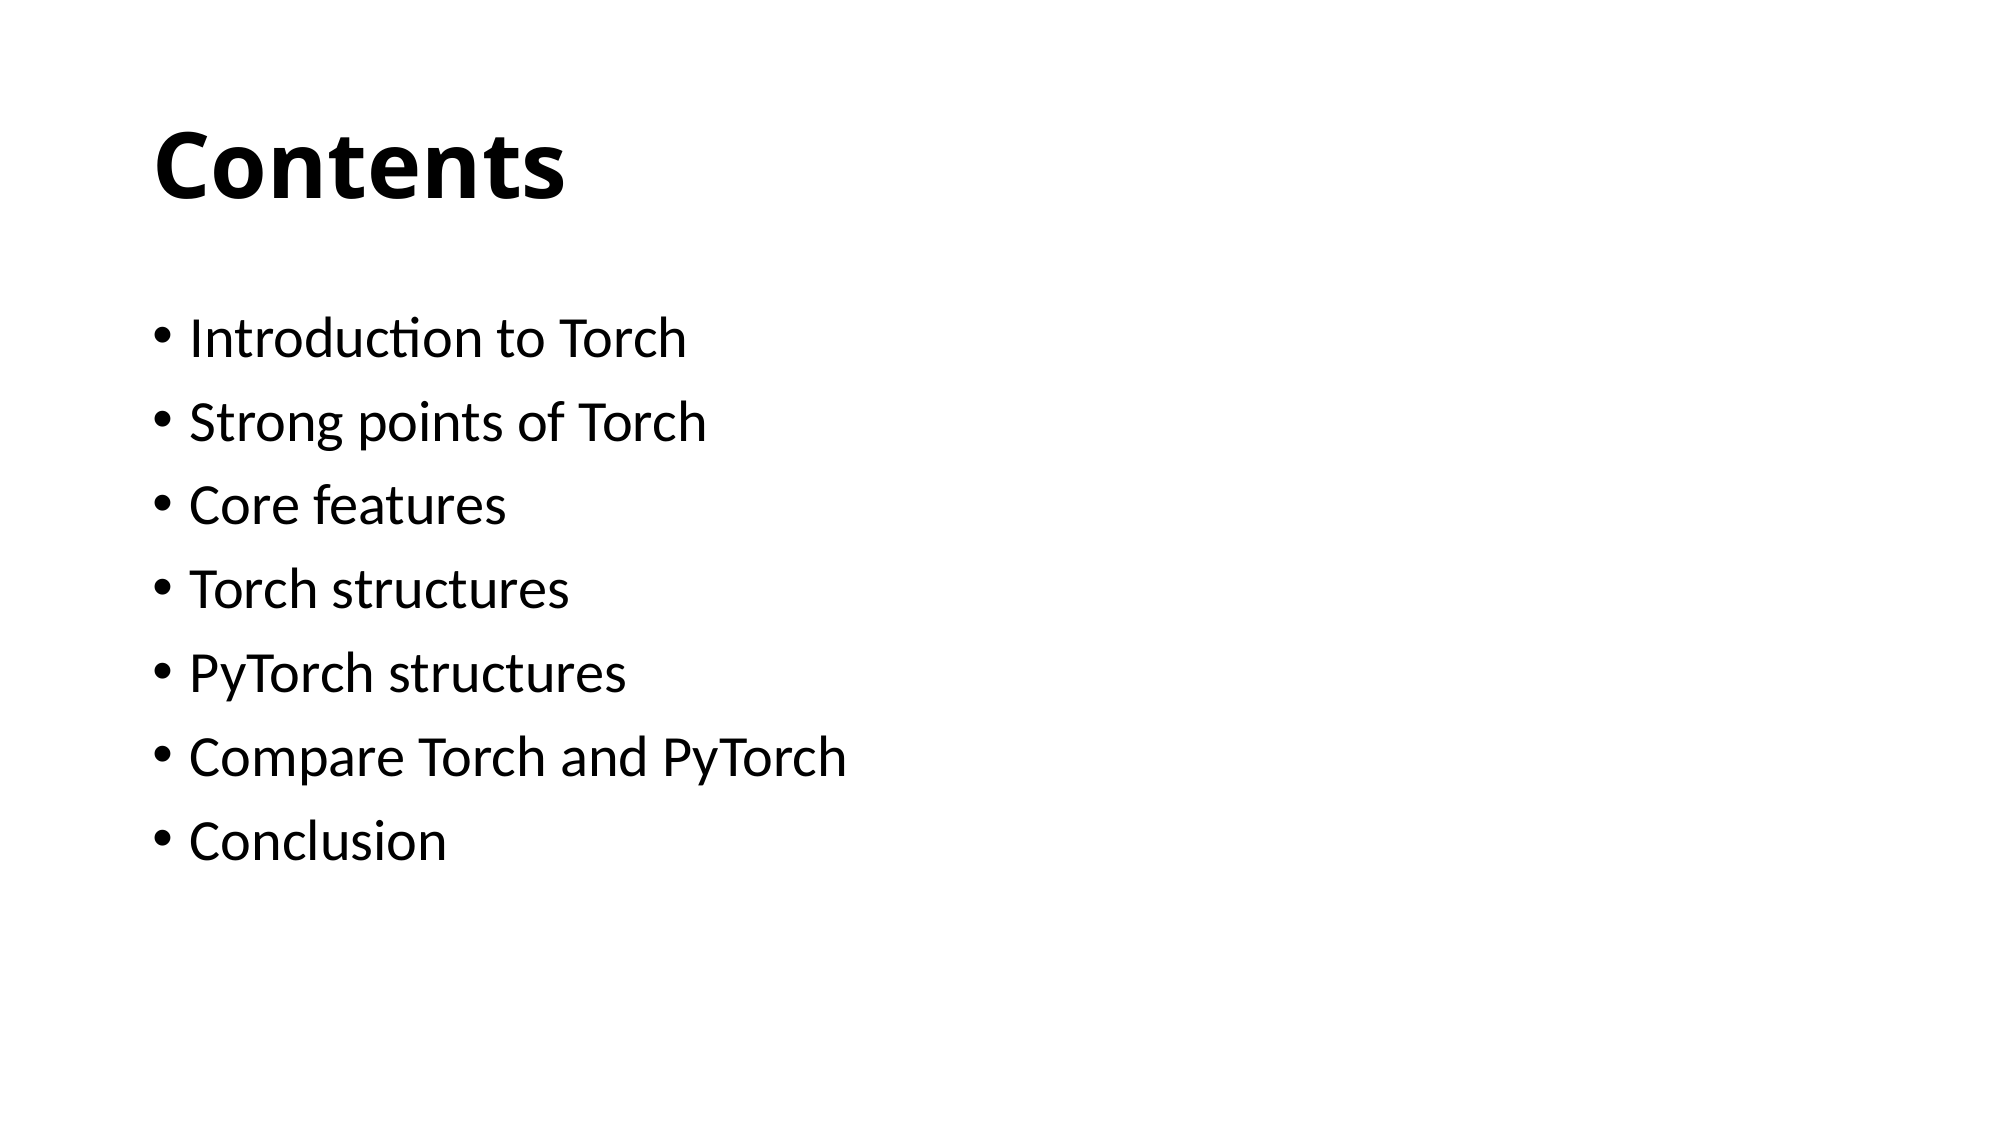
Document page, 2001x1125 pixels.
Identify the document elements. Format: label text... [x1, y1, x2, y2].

list Introduction to Torch Strong points of Torch Core features Torch structures PyTorch structures Compare Torch and PyTorch Conclusion [137, 299, 1863, 1014]
title Contents [137, 59, 1863, 278]
